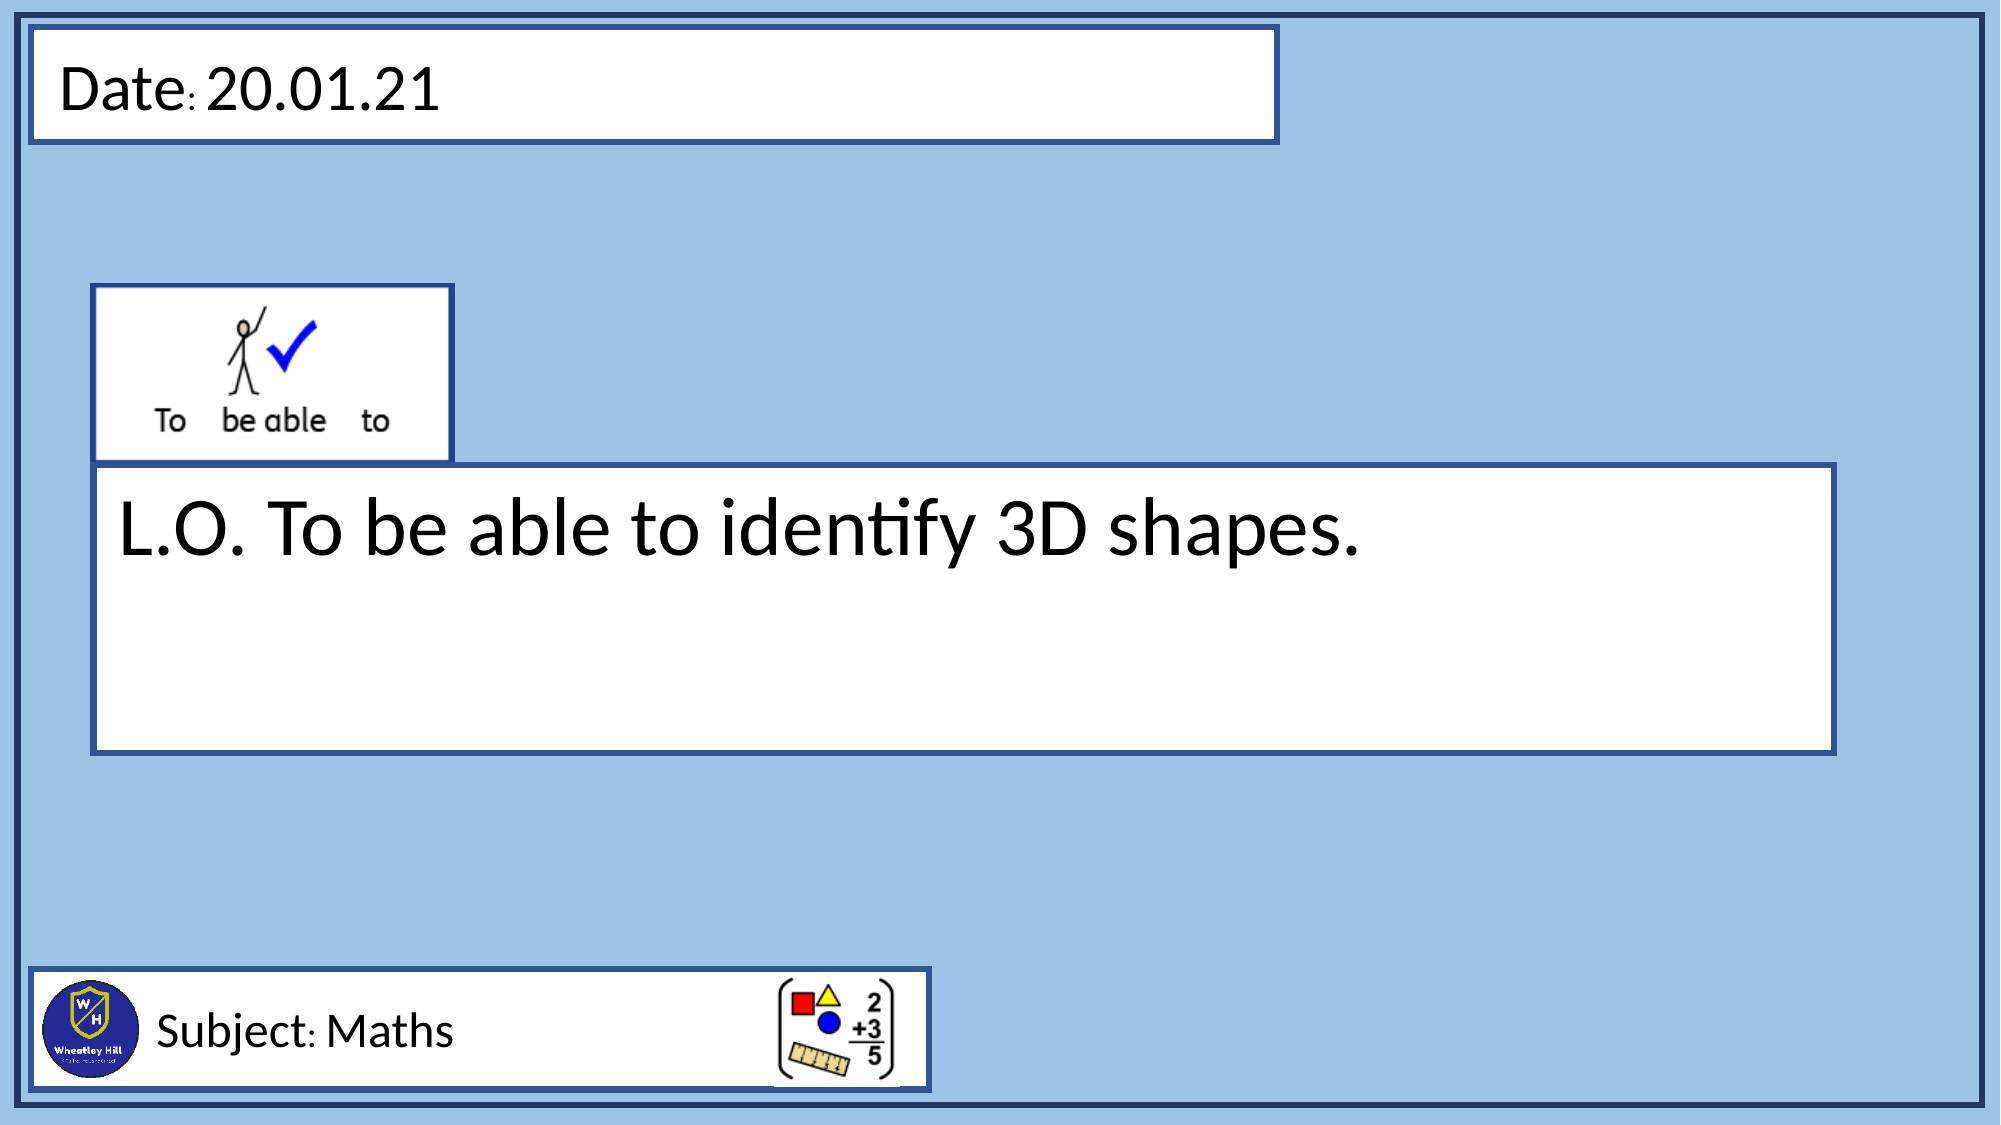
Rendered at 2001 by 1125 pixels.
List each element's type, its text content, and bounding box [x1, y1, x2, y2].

text_box [30, 26, 1278, 143]
text_box Subject: Maths [142, 989, 774, 1065]
picture [90, 283, 455, 465]
text_box Date: 20.01.21 [44, 36, 1264, 132]
picture [774, 974, 900, 1087]
text_box [16, 14, 1983, 1106]
text_box [30, 968, 930, 1091]
text_box L.O. To be able to identify 3D shapes. [104, 464, 1816, 580]
text_box [92, 464, 1835, 754]
picture [42, 980, 142, 1079]
